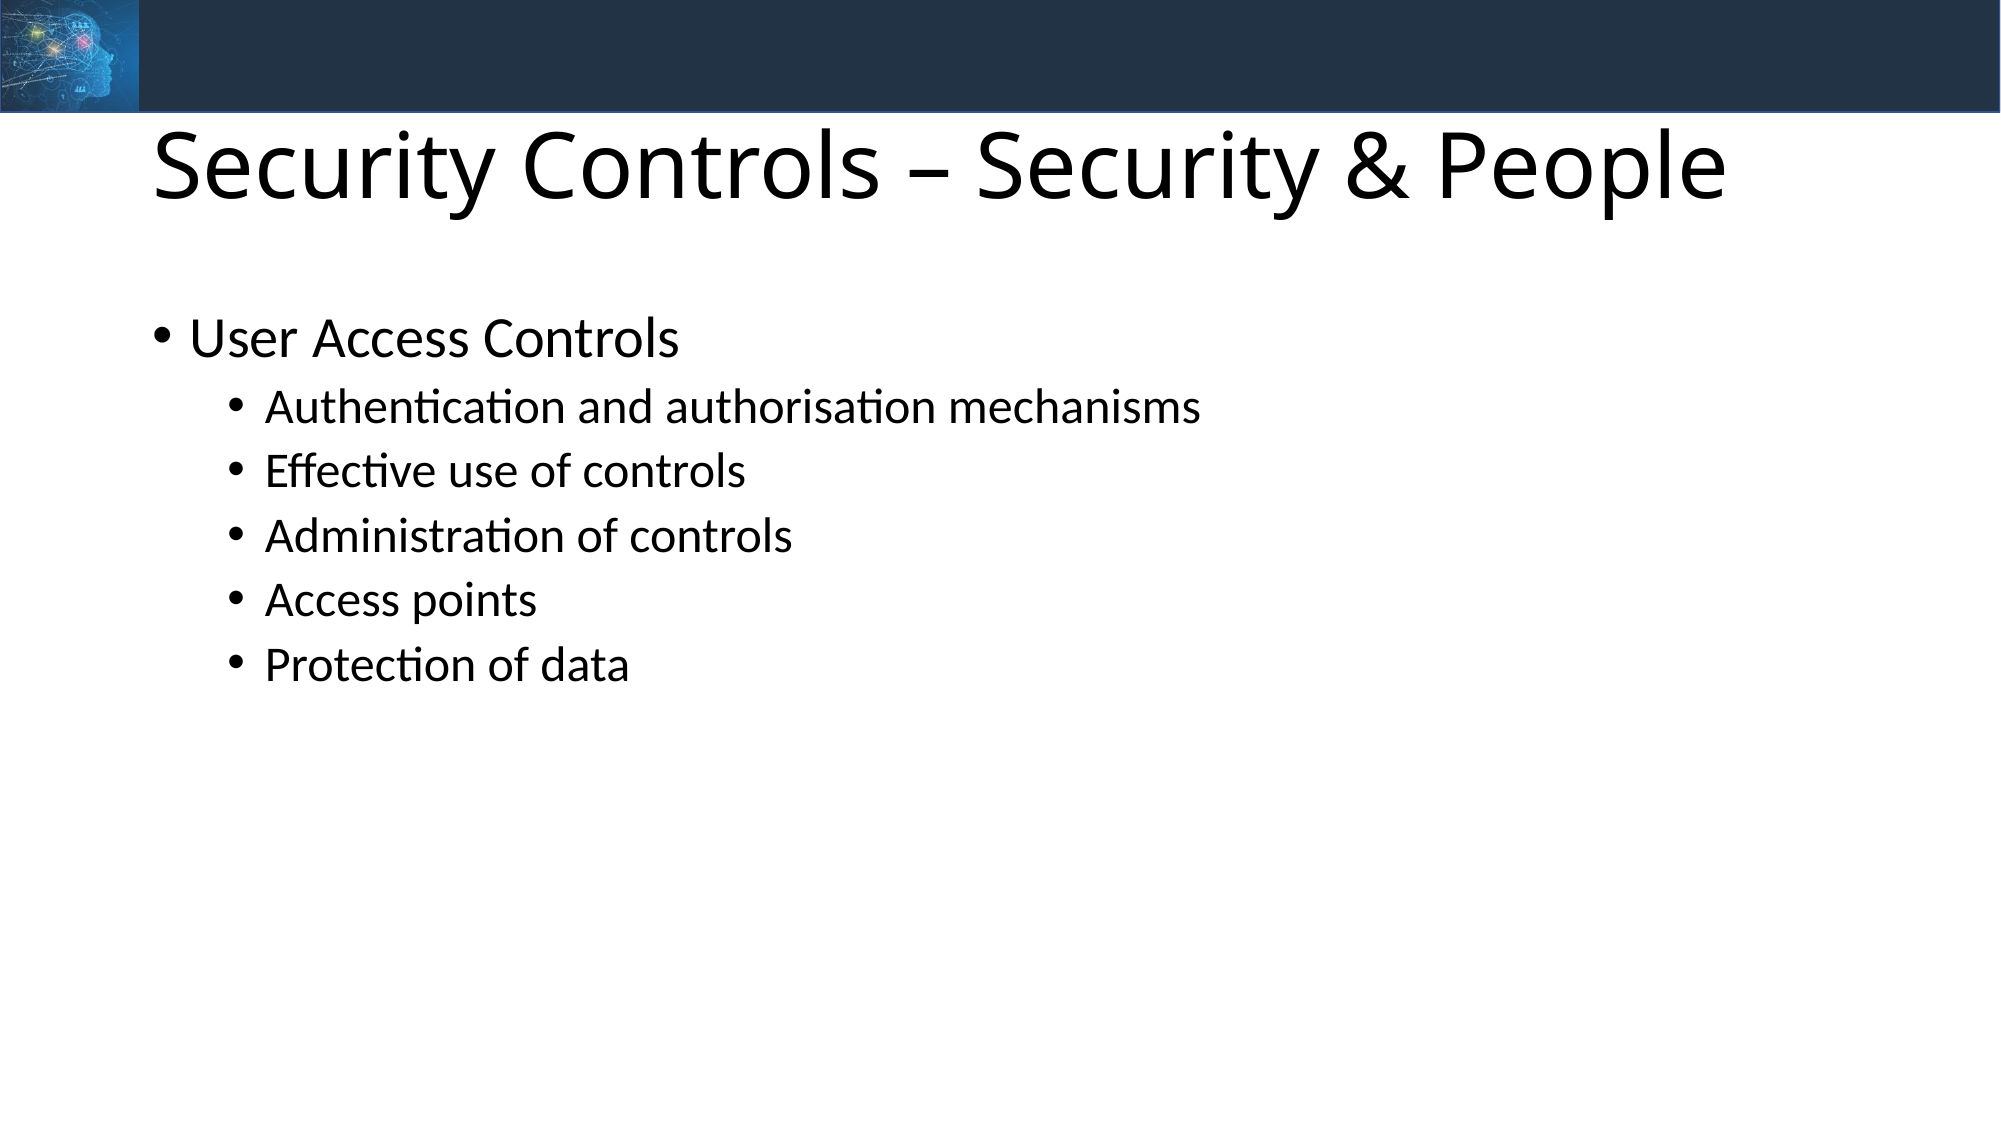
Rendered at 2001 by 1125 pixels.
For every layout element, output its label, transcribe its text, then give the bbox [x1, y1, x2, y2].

list User Access Controls Authentication and authorisation mechanisms Effective use of controls Administration of controls Access points Protection of data [137, 299, 1863, 1014]
picture [2, 0, 139, 111]
title Security Controls – Security & People [137, 59, 1863, 278]
